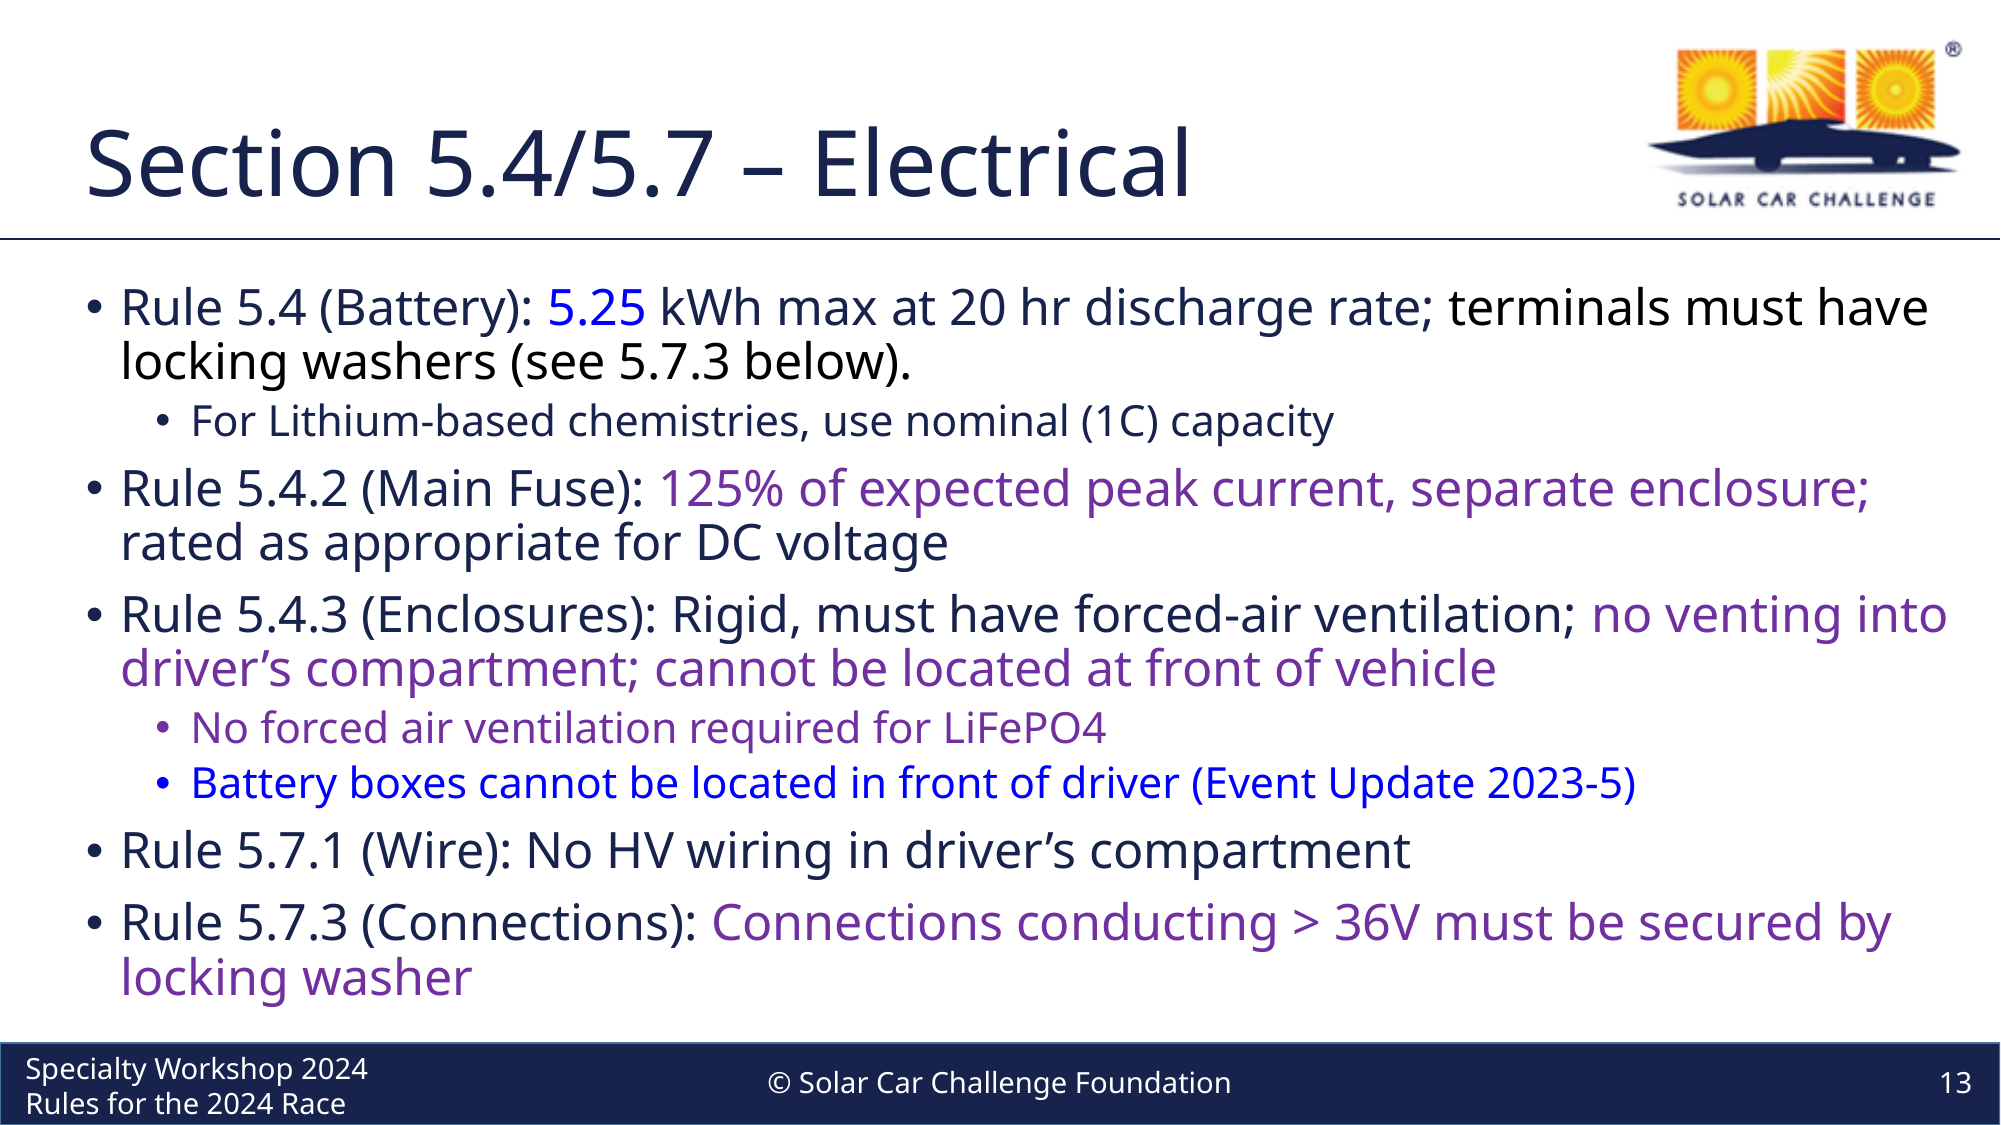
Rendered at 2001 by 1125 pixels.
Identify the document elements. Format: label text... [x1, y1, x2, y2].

footer © Solar Car Challenge Foundation [662, 1054, 1338, 1114]
list Rule 5.4 (Battery): 5.25 kWh max at 20 hr discharge rate; terminals must have locking washers (see 5.7.3 below). For Lithium-based chemistries, use nominal (1C) capacity Rule 5.4.2 (Main Fuse): 125% of expected peak current, separate enclosure; rated as appropriate for DC voltage Rule 5.4.3 (Enclosures): Rigid, must have forced-air ventilation; no venting into driver’s compartment; cannot be located at front of vehicle No forced air ventilation required for LiFePO4 Battery boxes cannot be located in front of driver (Event Update 2023-5) Rule 5.7.1 (Wire): No HV wiring in driver’s compartment Rule 5.7.3 (Connections): Connections conducting > 36V must be secured by locking washer [70, 275, 1988, 1014]
title Section 5.4/5.7 – Electrical [70, 59, 1619, 225]
slide_number Specialty Workshop 2024 Rules for the 2024 Race [10, 1055, 519, 1116]
picture [1637, 30, 1971, 225]
slide_number 13 [1537, 1054, 1988, 1114]
